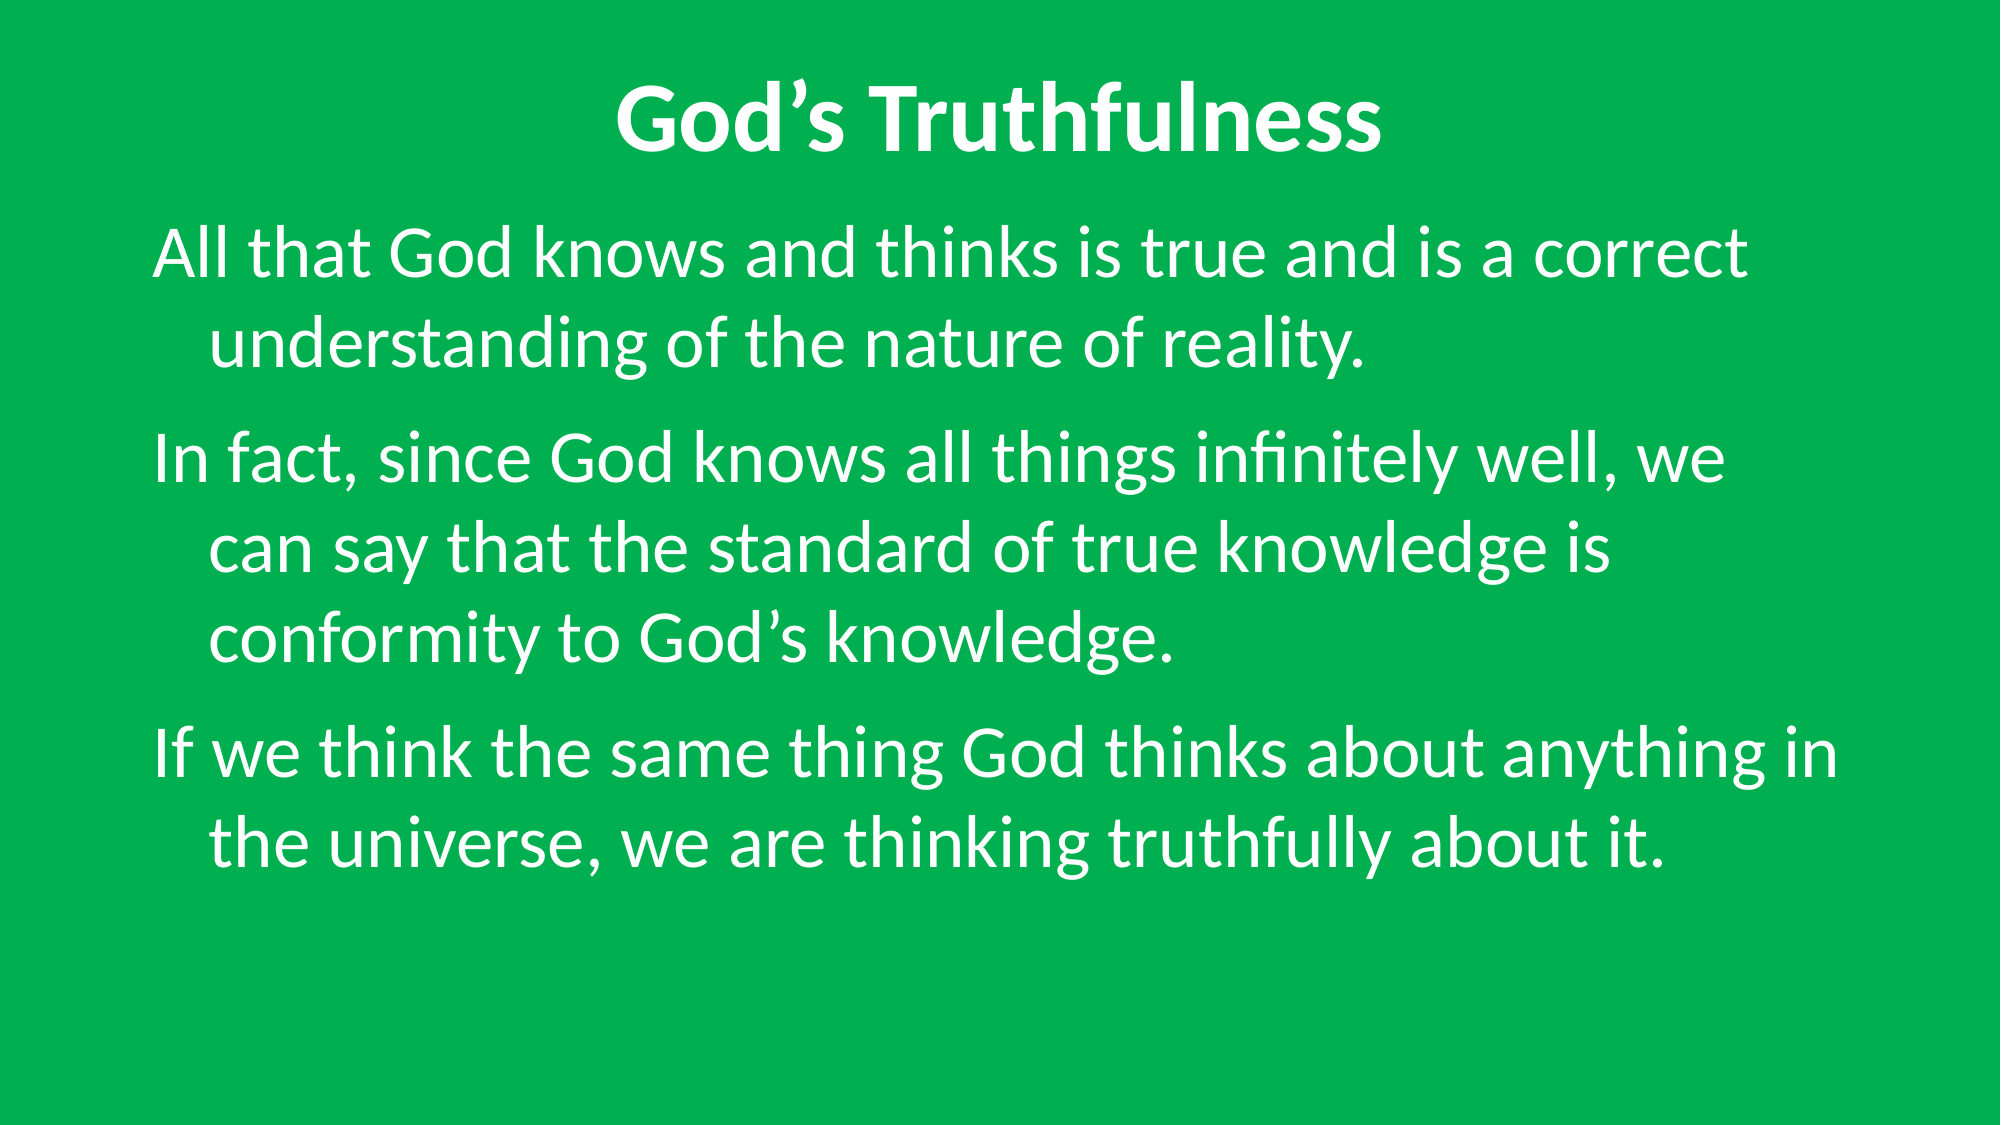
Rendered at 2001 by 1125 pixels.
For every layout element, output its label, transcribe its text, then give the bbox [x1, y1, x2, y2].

list All that God knows and thinks is true and is a correct understanding of the nature of reality. In fact, since God knows all things infinitely well, we can say that the standard of true knowledge is conformity to God’s knowledge. If we think the same thing God thinks about anything in the universe, we are thinking truthfully about it. [137, 195, 1863, 1085]
title God’s Truthfulness [137, 59, 1863, 179]
